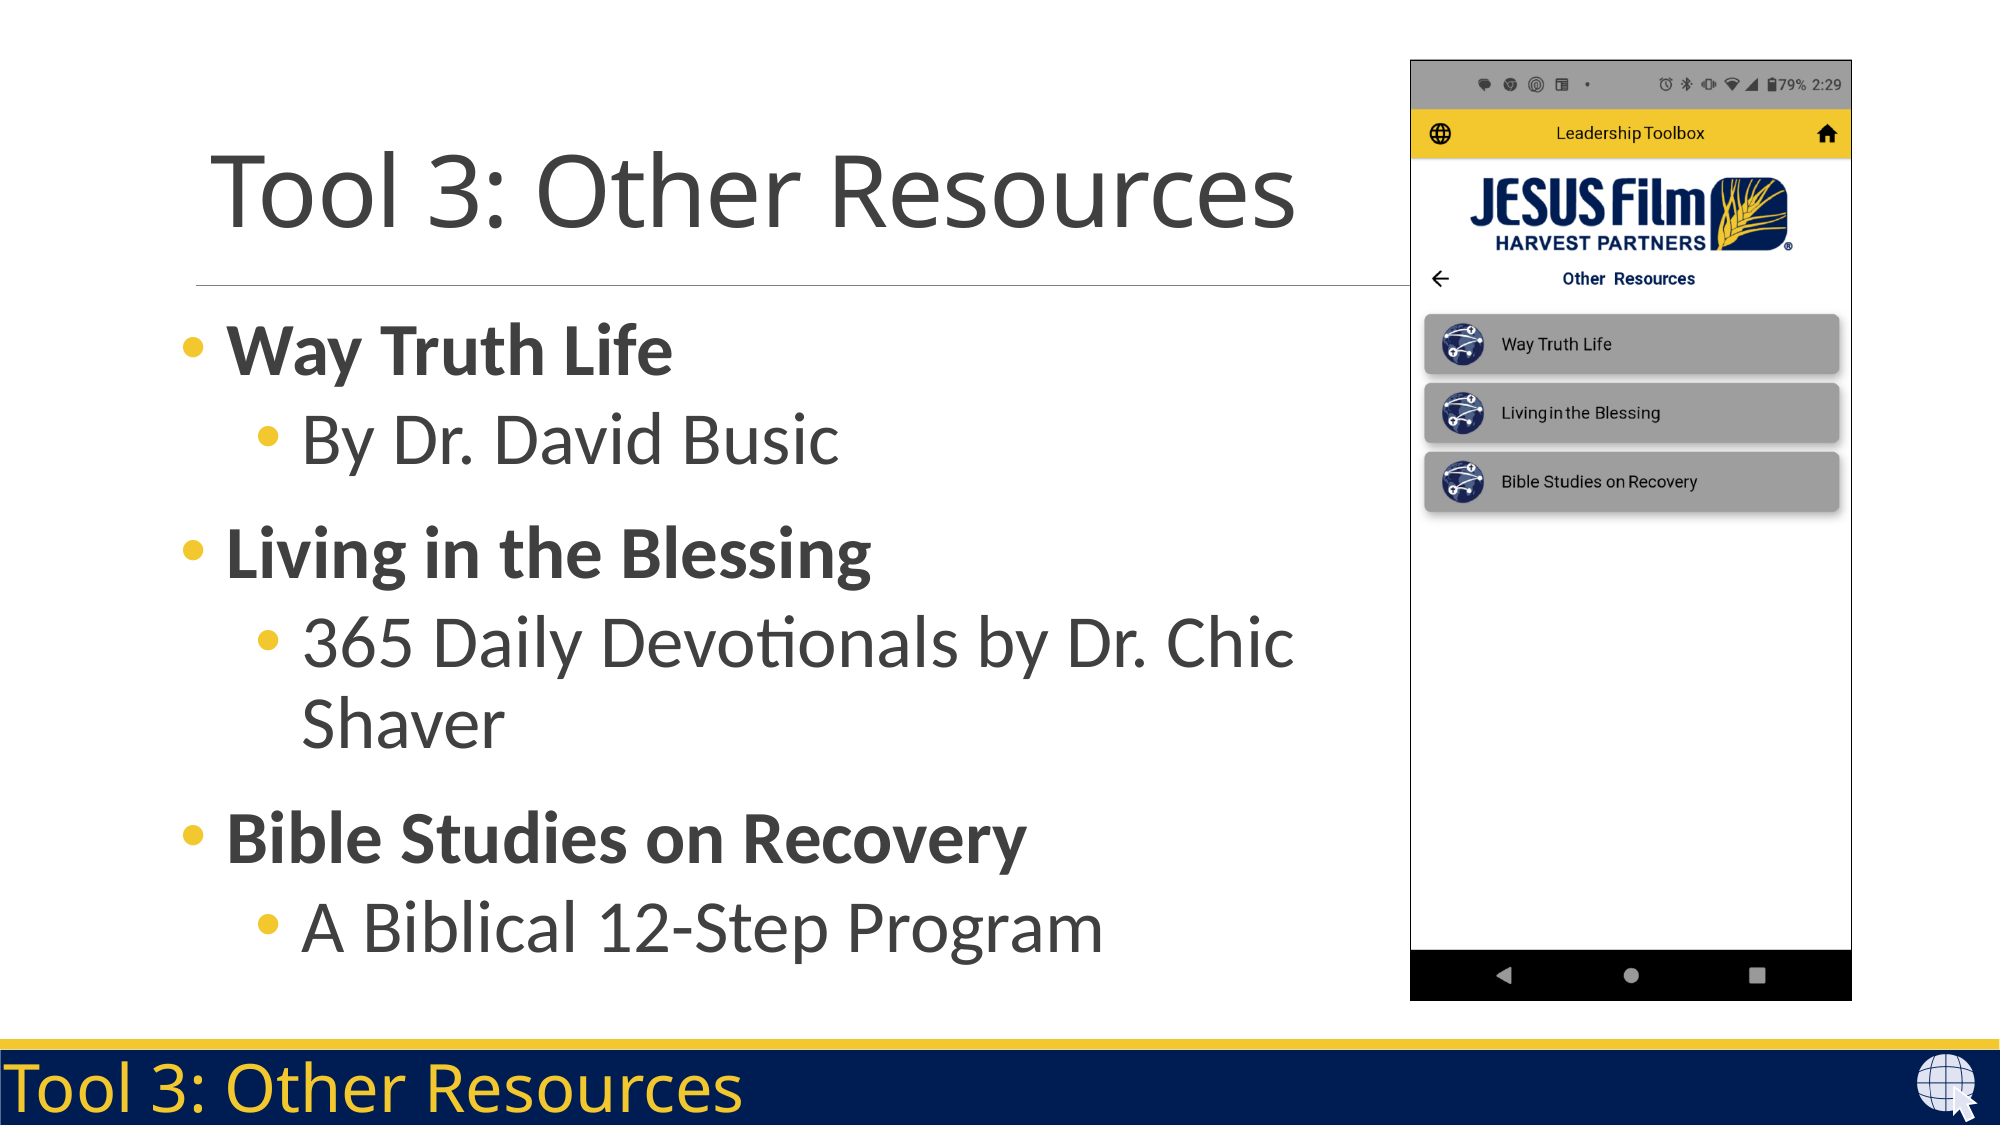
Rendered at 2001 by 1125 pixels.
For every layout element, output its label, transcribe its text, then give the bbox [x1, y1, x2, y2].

picture [1911, 1052, 1983, 1124]
title Tool 3: Other Resources [195, 109, 1406, 285]
text_box Tool 3: Other Resources [0, 1038, 761, 1125]
list Way Truth Life By Dr. David Busic Living in the Blessing 365 Daily Devotionals by Dr. Chic Shaver Bible Studies on Recovery A Biblical 12-Step Program [180, 302, 1389, 1001]
picture [1409, 59, 1853, 1001]
